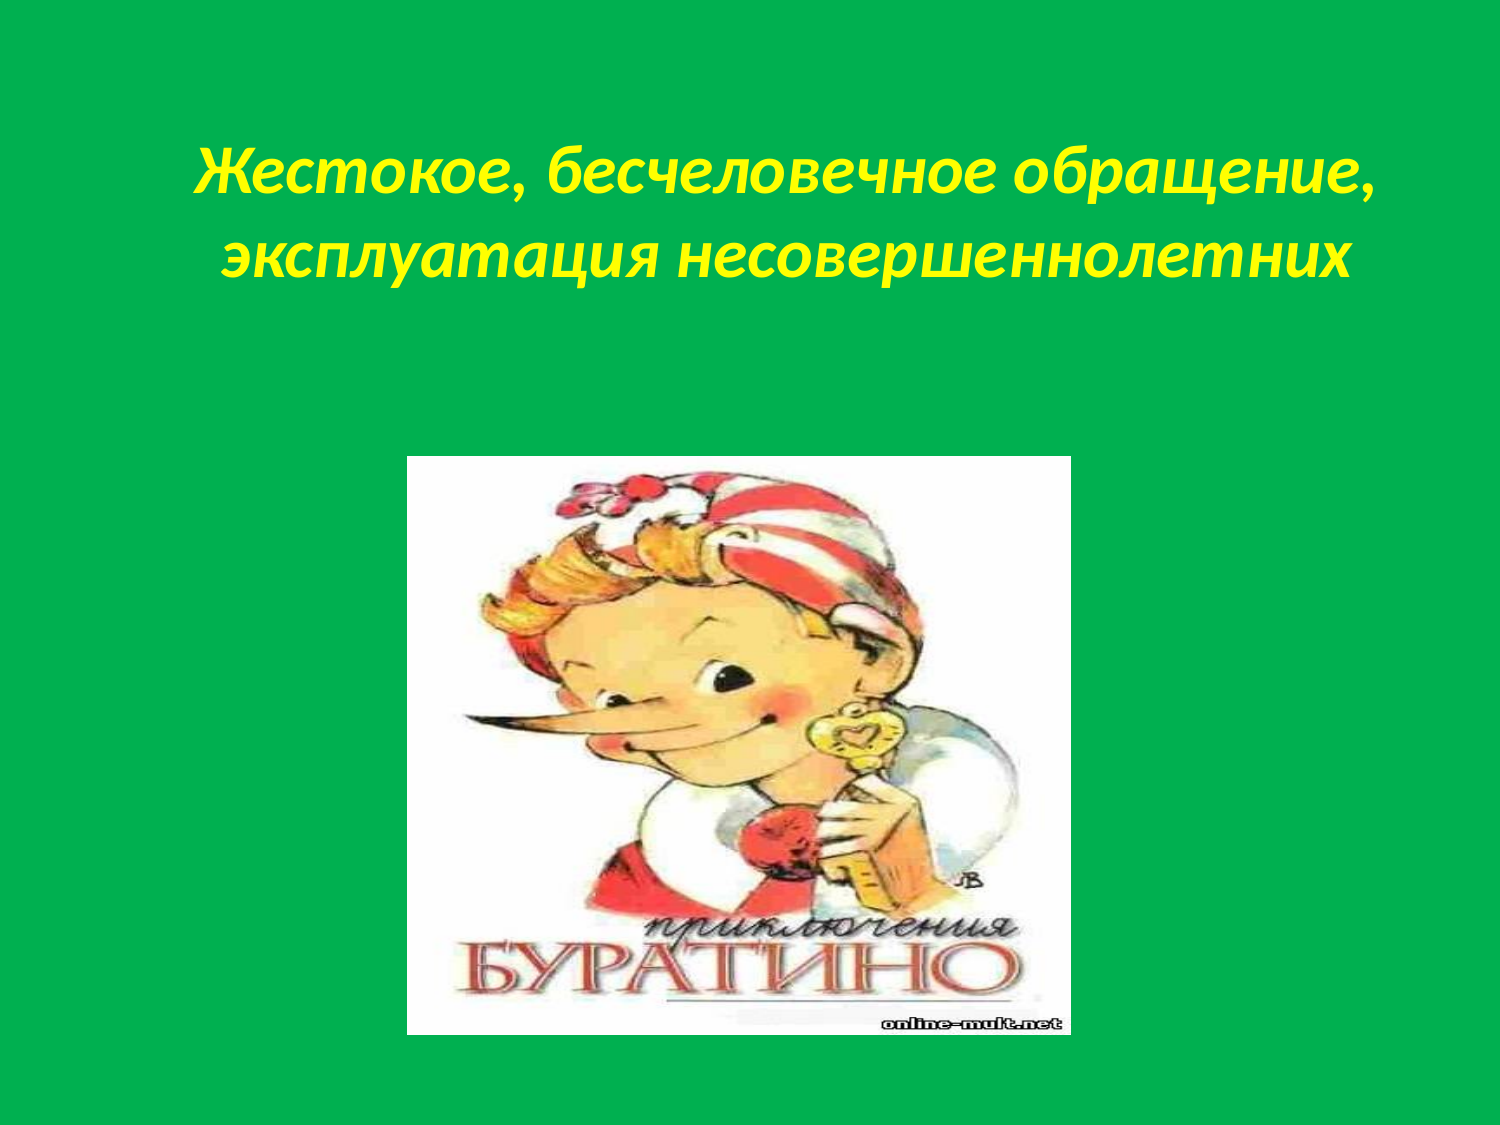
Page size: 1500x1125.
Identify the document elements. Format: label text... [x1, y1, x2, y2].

title Жестокое, бесчеловечное обращение, эксплуатация несовершеннолетних [112, 113, 1463, 302]
picture [407, 455, 1071, 1036]
